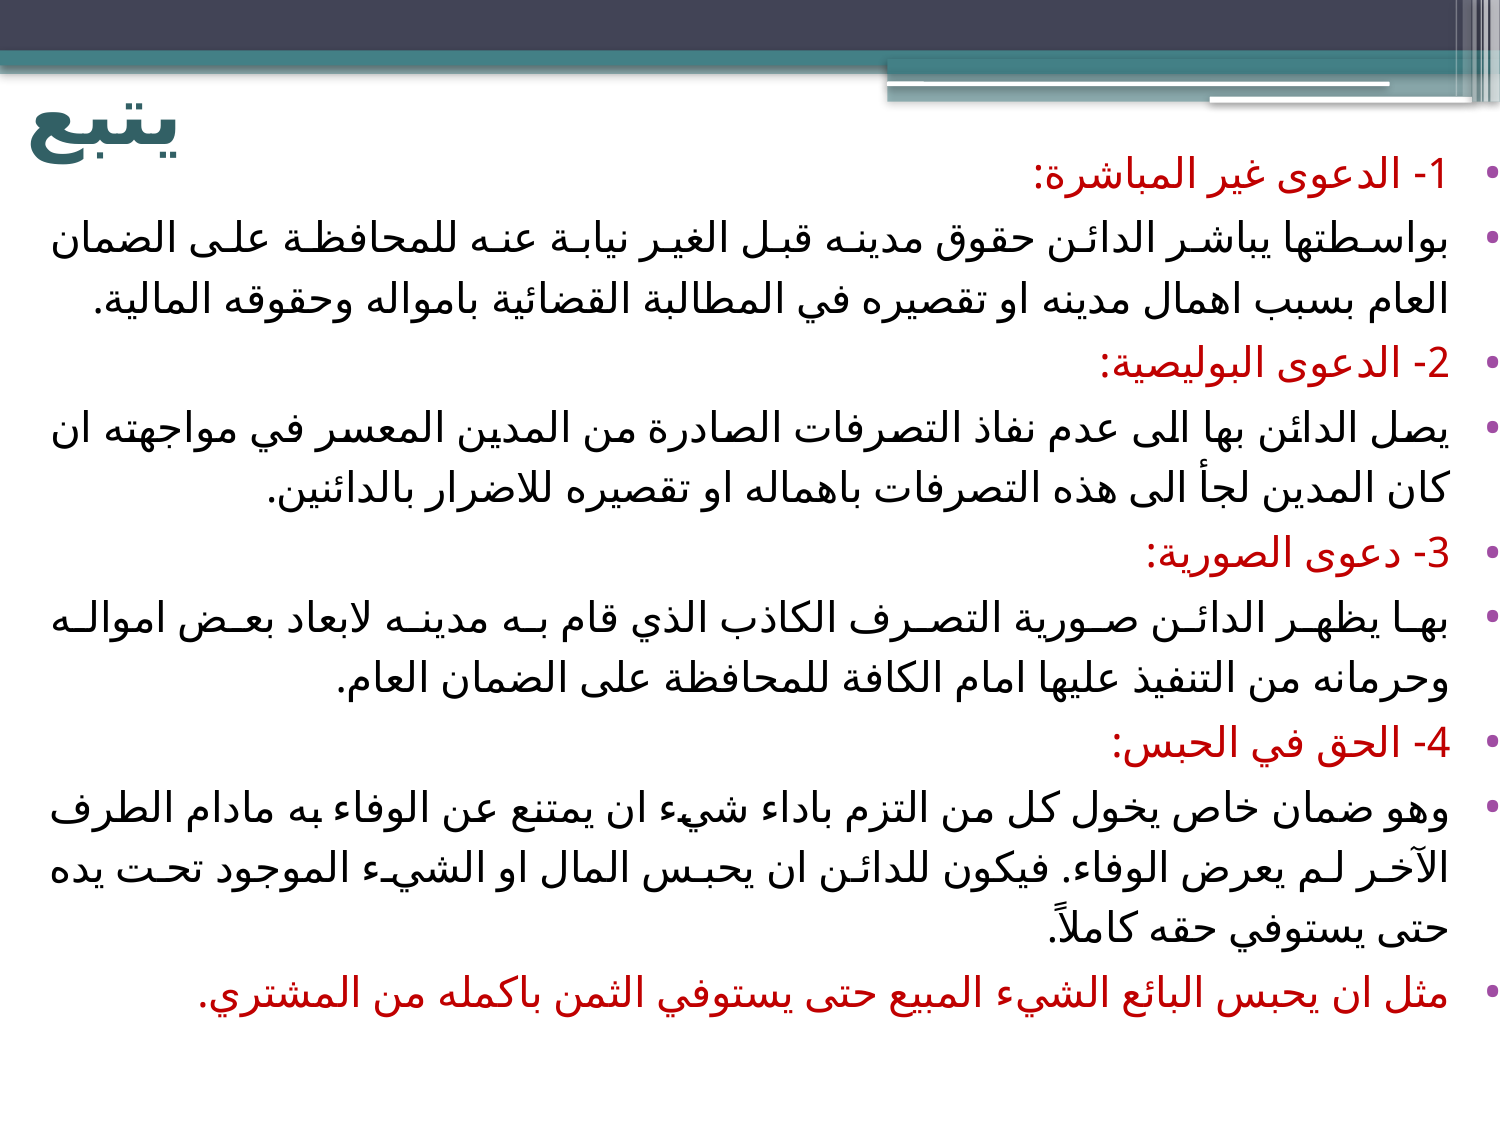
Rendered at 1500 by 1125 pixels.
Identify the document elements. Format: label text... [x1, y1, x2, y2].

title يتبع [11, 23, 1362, 199]
list 1- الدعوى غير المباشرة: بواسطتها يباشر الدائن حقوق مدينه قبل الغير نيابة عنه للمحافظة على الضمان العام بسبب اهمال مدينه او تقصيره في المطالبة القضائية بامواله وحقوقه المالية. 2- الدعوى البوليصية: يصل الدائن بها الى عدم نفاذ التصرفات الصادرة من المدين المعسر في مواجهته ان كان المدين لجأ الى هذه التصرفات باهماله او تقصيره للاضرار بالدائنين. 3- دعوى الصورية: بها يظهر الدائن صورية التصرف الكاذب الذي قام به مدينه لابعاد بعض امواله وحرمانه من التنفيذ عليها امام الكافة للمحافظة على الضمان العام. 4- الحق في الحبس: وهو ضمان خاص يخول كل من التزم باداء شيء ان يمتنع عن الوفاء به مادام الطرف الآخر لم يعرض الوفاء. فيكون للدائن ان يحبس المال او الشيء الموجود تحت يده حتى يستوفي حقه كاملاً. مثل ان يحبس البائع الشيء المبيع حتى يستوفي الثمن باكمله من المشتري. [35, 128, 1500, 1114]
